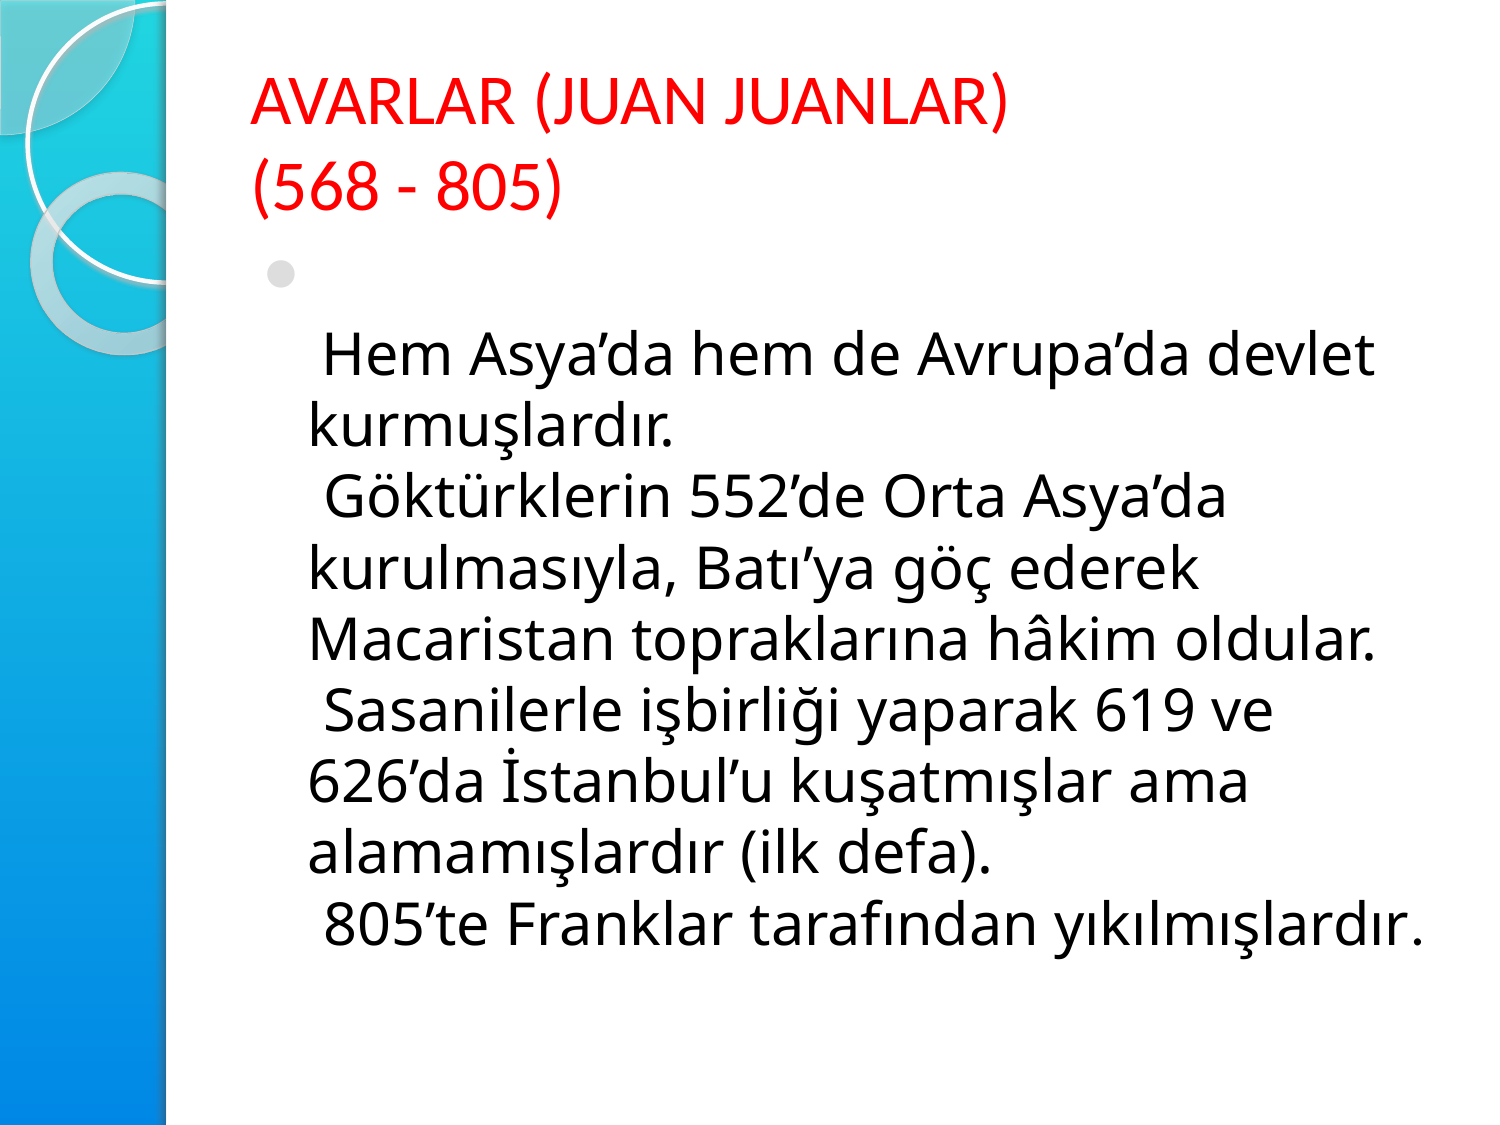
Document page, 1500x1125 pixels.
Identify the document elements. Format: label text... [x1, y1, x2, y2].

list Hem Asya’da hem de Avrupa’da devlet kurmuşlardır. Göktürklerin 552’de Orta Asya’da kurulmasıyla, Batı’ya göç ederek Macaristan topraklarına hâkim oldular. Sasanilerle işbirliği yaparak 619 ve 626’da İstanbul’u kuşatmışlar ama alamamışlardır (ilk defa). 805’te Franklar tarafından yıkılmışlardır. [235, 237, 1466, 1025]
title AVARLAR (JUAN JUANLAR) (568 - 805) [235, 45, 1466, 233]
